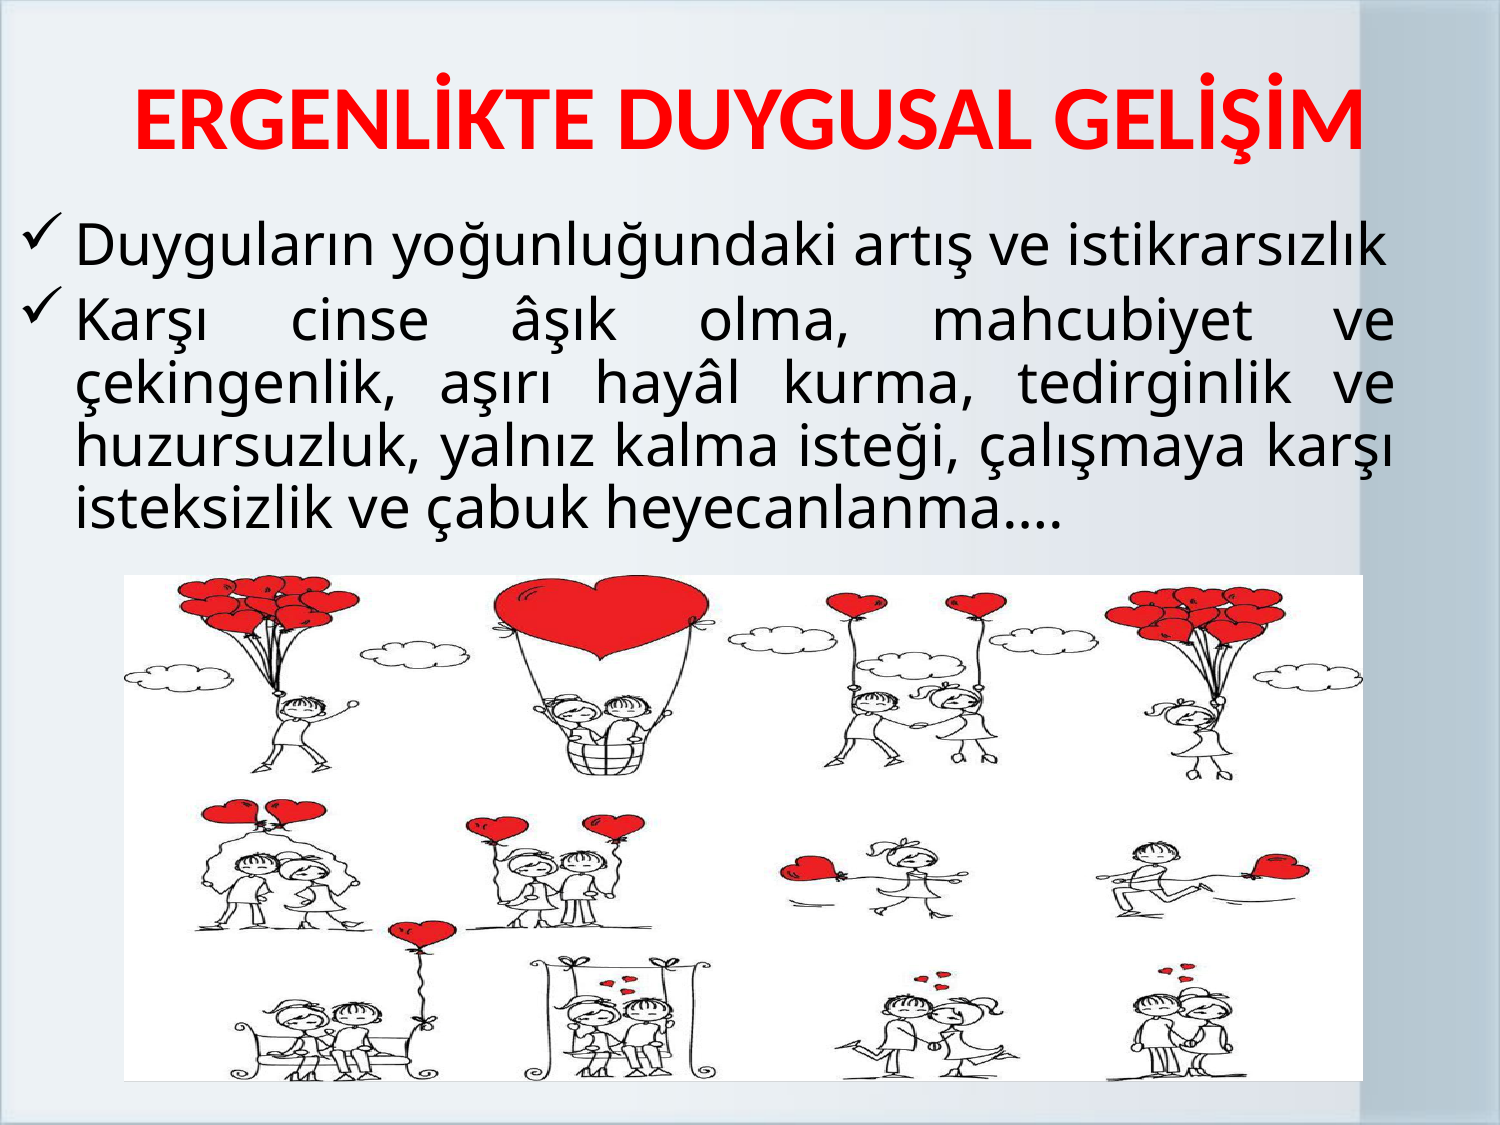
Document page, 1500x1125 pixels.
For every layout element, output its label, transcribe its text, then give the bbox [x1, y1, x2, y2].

list Duyguların yoğunluğundaki artış ve istikrarsızlık Karşı cinse âşık olma, mahcubiyet ve çekingenlik, aşırı hayâl kurma, tedirginlik ve huzursuzluk, yalnız kalma isteği, çalışmaya karşı isteksizlik ve çabuk heyecanlanma…. [2, 208, 1412, 728]
picture [0, 0, 1500, 1125]
title ERGENLİKTE DUYGUSAL GELİŞİM [86, 19, 1437, 207]
